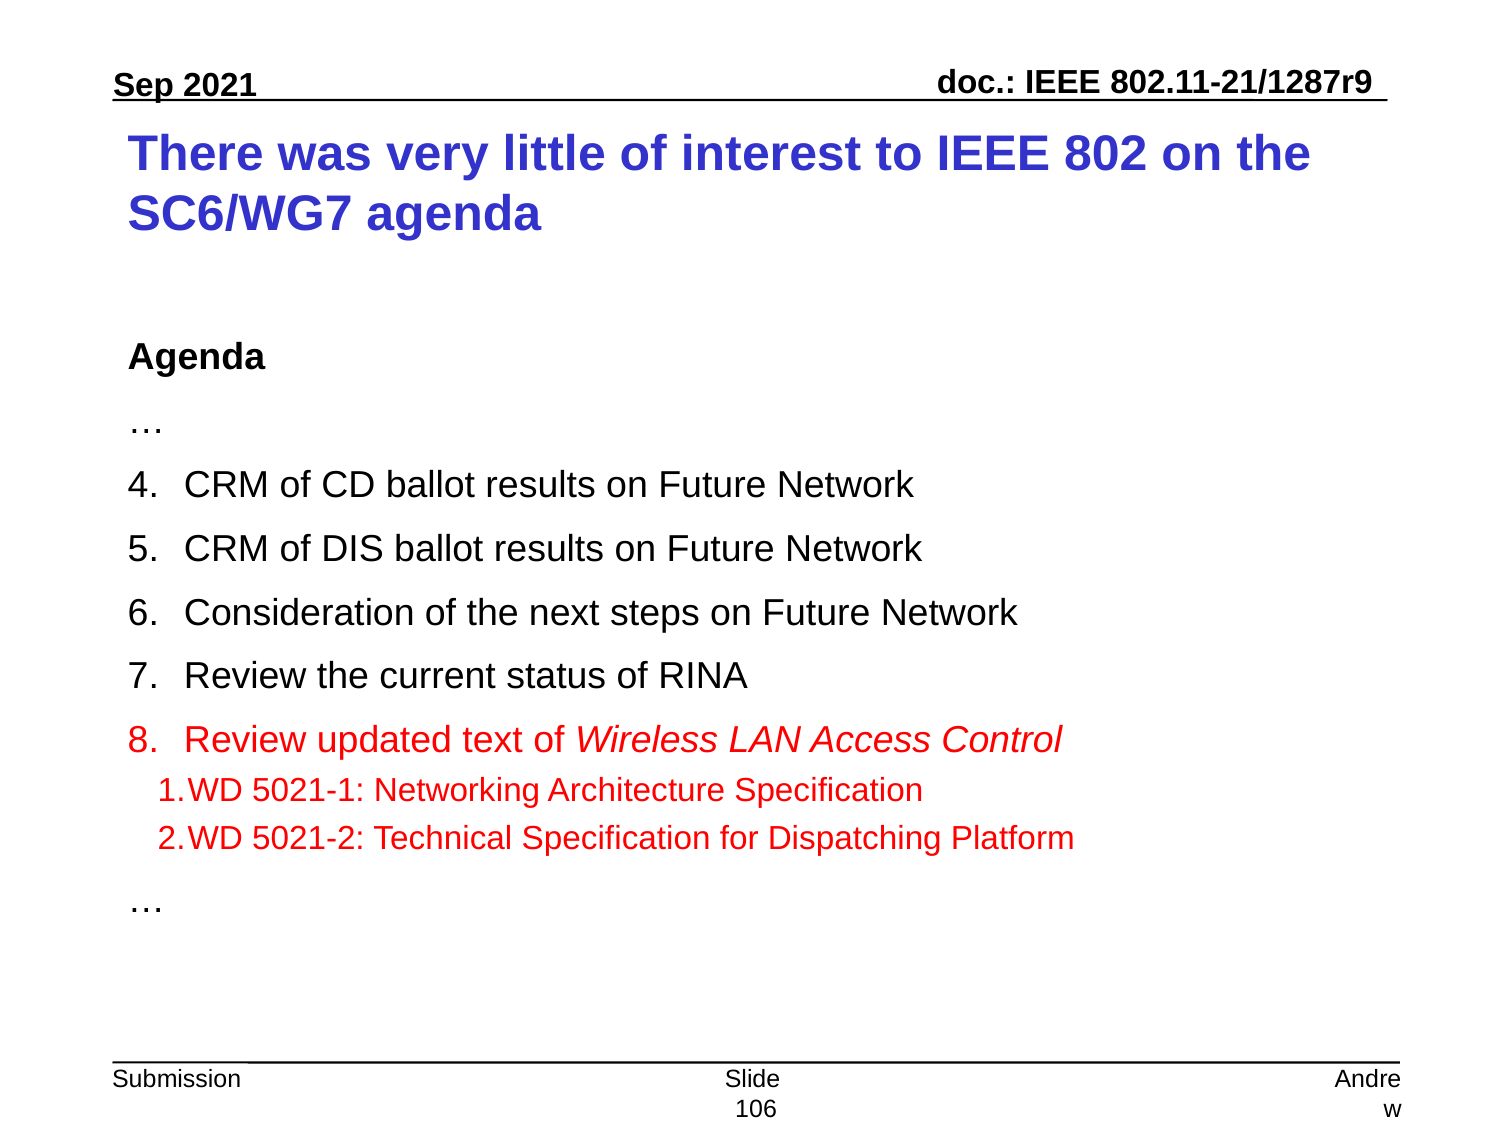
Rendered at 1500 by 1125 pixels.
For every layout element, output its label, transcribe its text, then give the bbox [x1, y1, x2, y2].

footer Andrew Myles, Cisco [1320, 1061, 1402, 1093]
list Agenda … CRM of CD ballot results on Future Network CRM of DIS ballot results on Future Network Consideration of the next steps on Future Network Review the current status of RINA Review updated text of Wireless LAN Access Control WD 5021-1: Networking Architecture Specification WD 5021-2: Technical Specification for Dispatching Platform … [112, 324, 1388, 1000]
title There was very little of interest to IEEE 802 on the SC6/WG7 agenda [112, 112, 1388, 288]
slide_number Slide 106 [709, 1061, 803, 1093]
